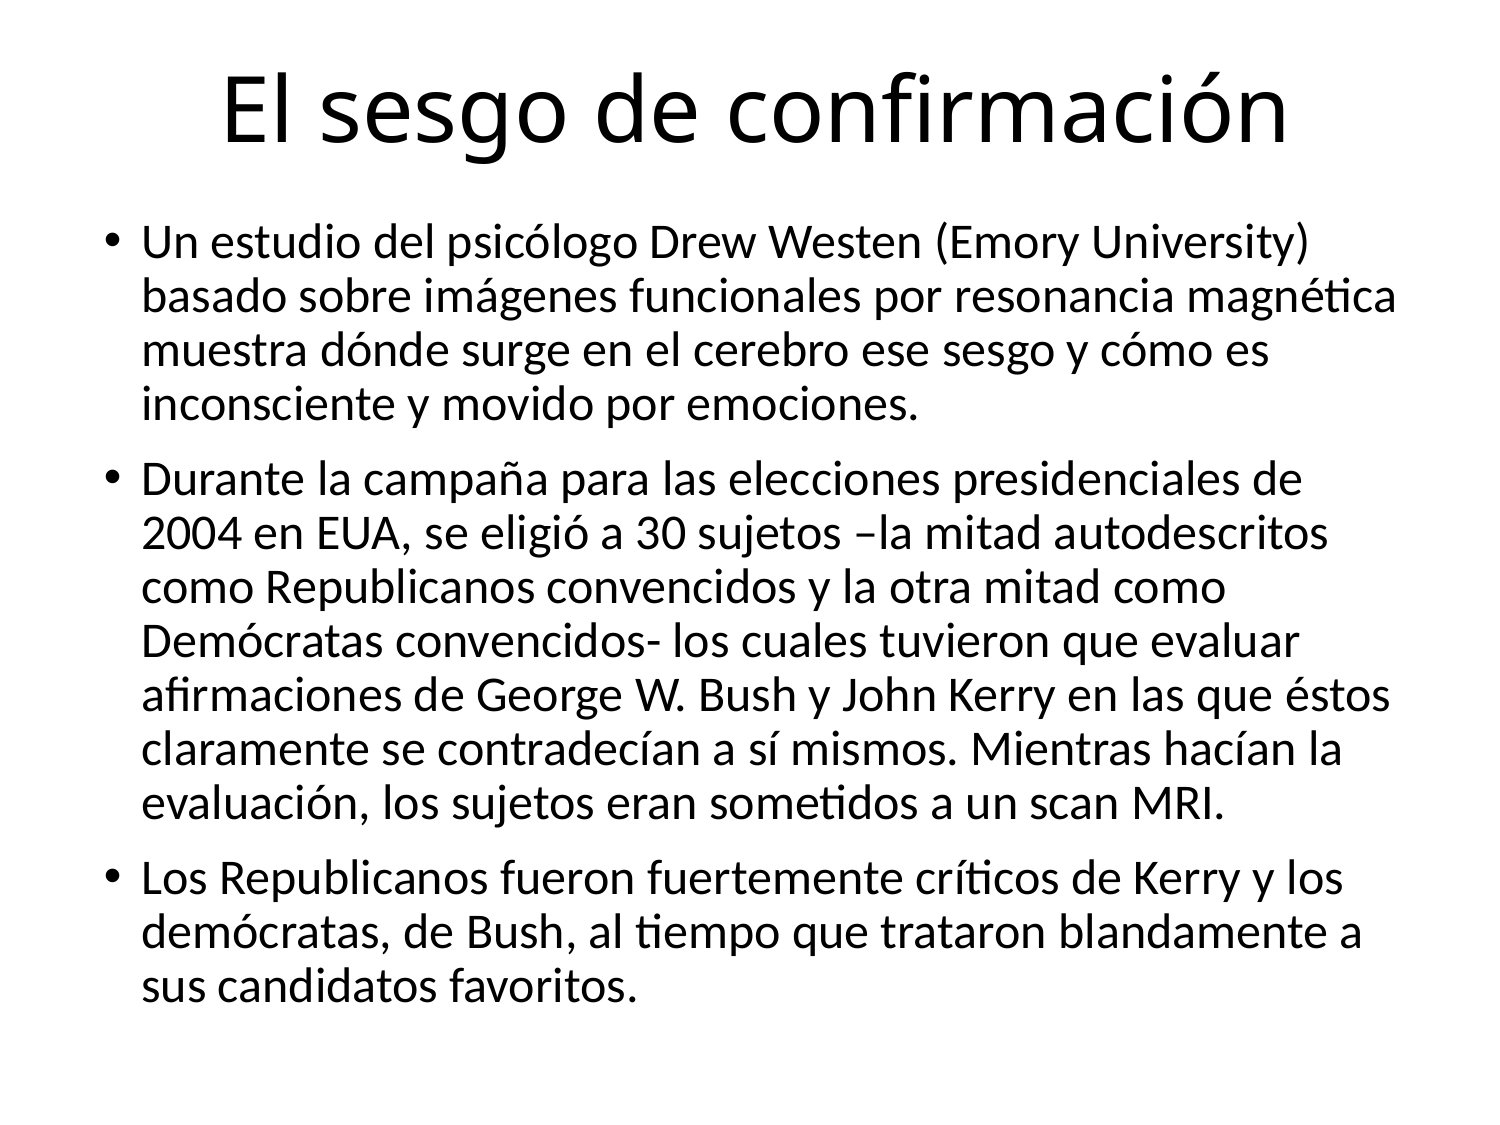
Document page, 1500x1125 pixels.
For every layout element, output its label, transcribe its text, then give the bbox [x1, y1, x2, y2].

list Un estudio del psicólogo Drew Westen (Emory University) basado sobre imágenes funcionales por resonancia magnética muestra dónde surge en el cerebro ese sesgo y cómo es inconsciente y movido por emociones. Durante la campaña para las elecciones presidenciales de 2004 en EUA, se eligió a 30 sujetos –la mitad autodescritos como Republicanos convencidos y la otra mitad como Demócratas convencidos- los cuales tuvieron que evaluar afirmaciones de George W. Bush y John Kerry en las que éstos claramente se contradecían a sí mismos. Mientras hacían la evaluación, los sujetos eran sometidos a un scan MRI. Los Republicanos fueron fuertemente críticos de Kerry y los demócratas, de Bush, al tiempo que trataron blandamente a sus candidatos favoritos. [88, 208, 1430, 1038]
title El sesgo de confirmación [112, 50, 1400, 175]
